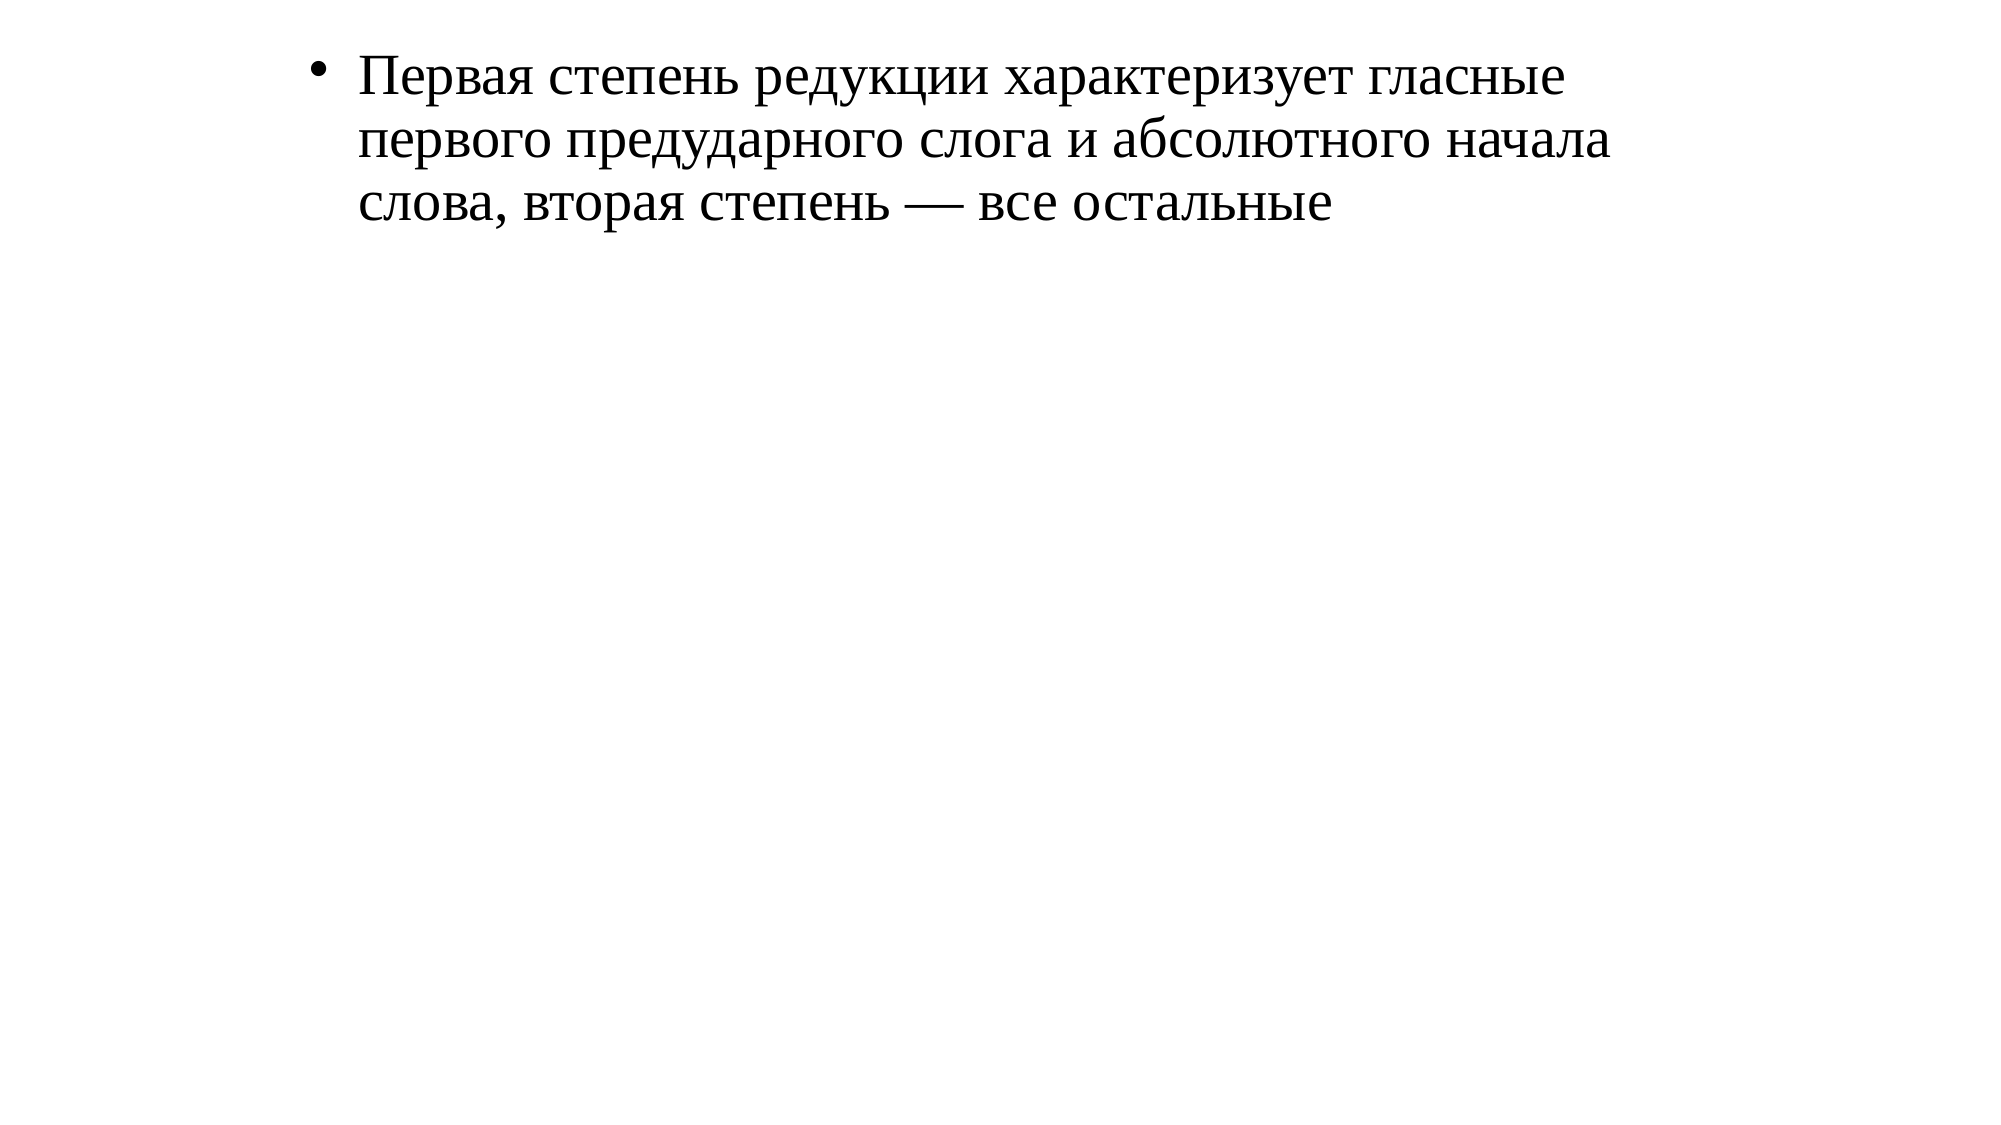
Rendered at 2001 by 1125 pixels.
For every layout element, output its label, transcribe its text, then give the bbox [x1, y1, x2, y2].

list Первая степень редукции характеризует гласные первого предударного слога и абсолютного начала слова, вторая степень — все остальные [293, 40, 1708, 1104]
